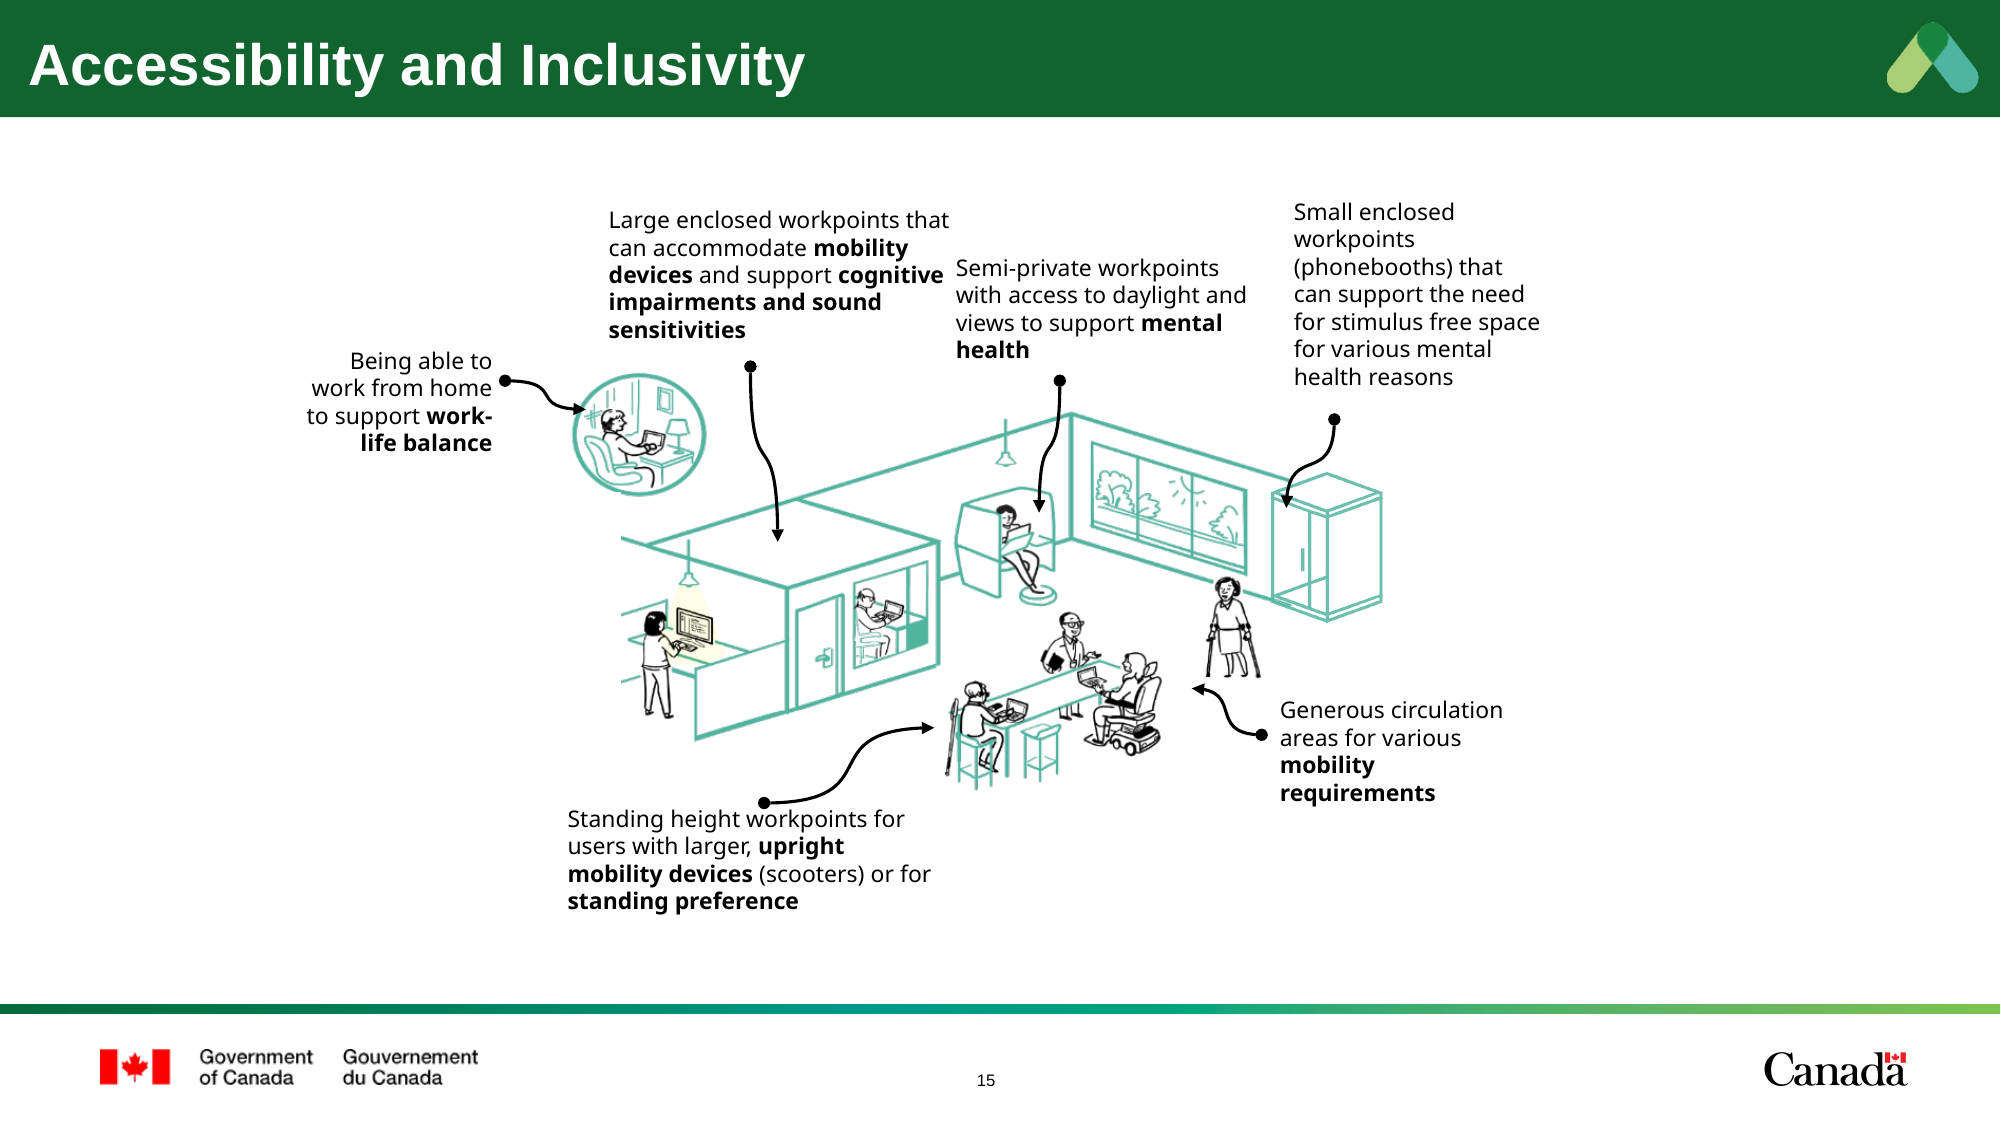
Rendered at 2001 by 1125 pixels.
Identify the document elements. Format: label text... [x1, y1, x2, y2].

picture [100, 1049, 478, 1085]
picture [0, 1004, 2001, 1014]
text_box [283, 190, 1558, 935]
text_box Accessibility and Inclusivity [13, 17, 1980, 117]
picture [1764, 1049, 1911, 1087]
text_box [0, 0, 2000, 118]
picture [1886, 22, 1980, 104]
